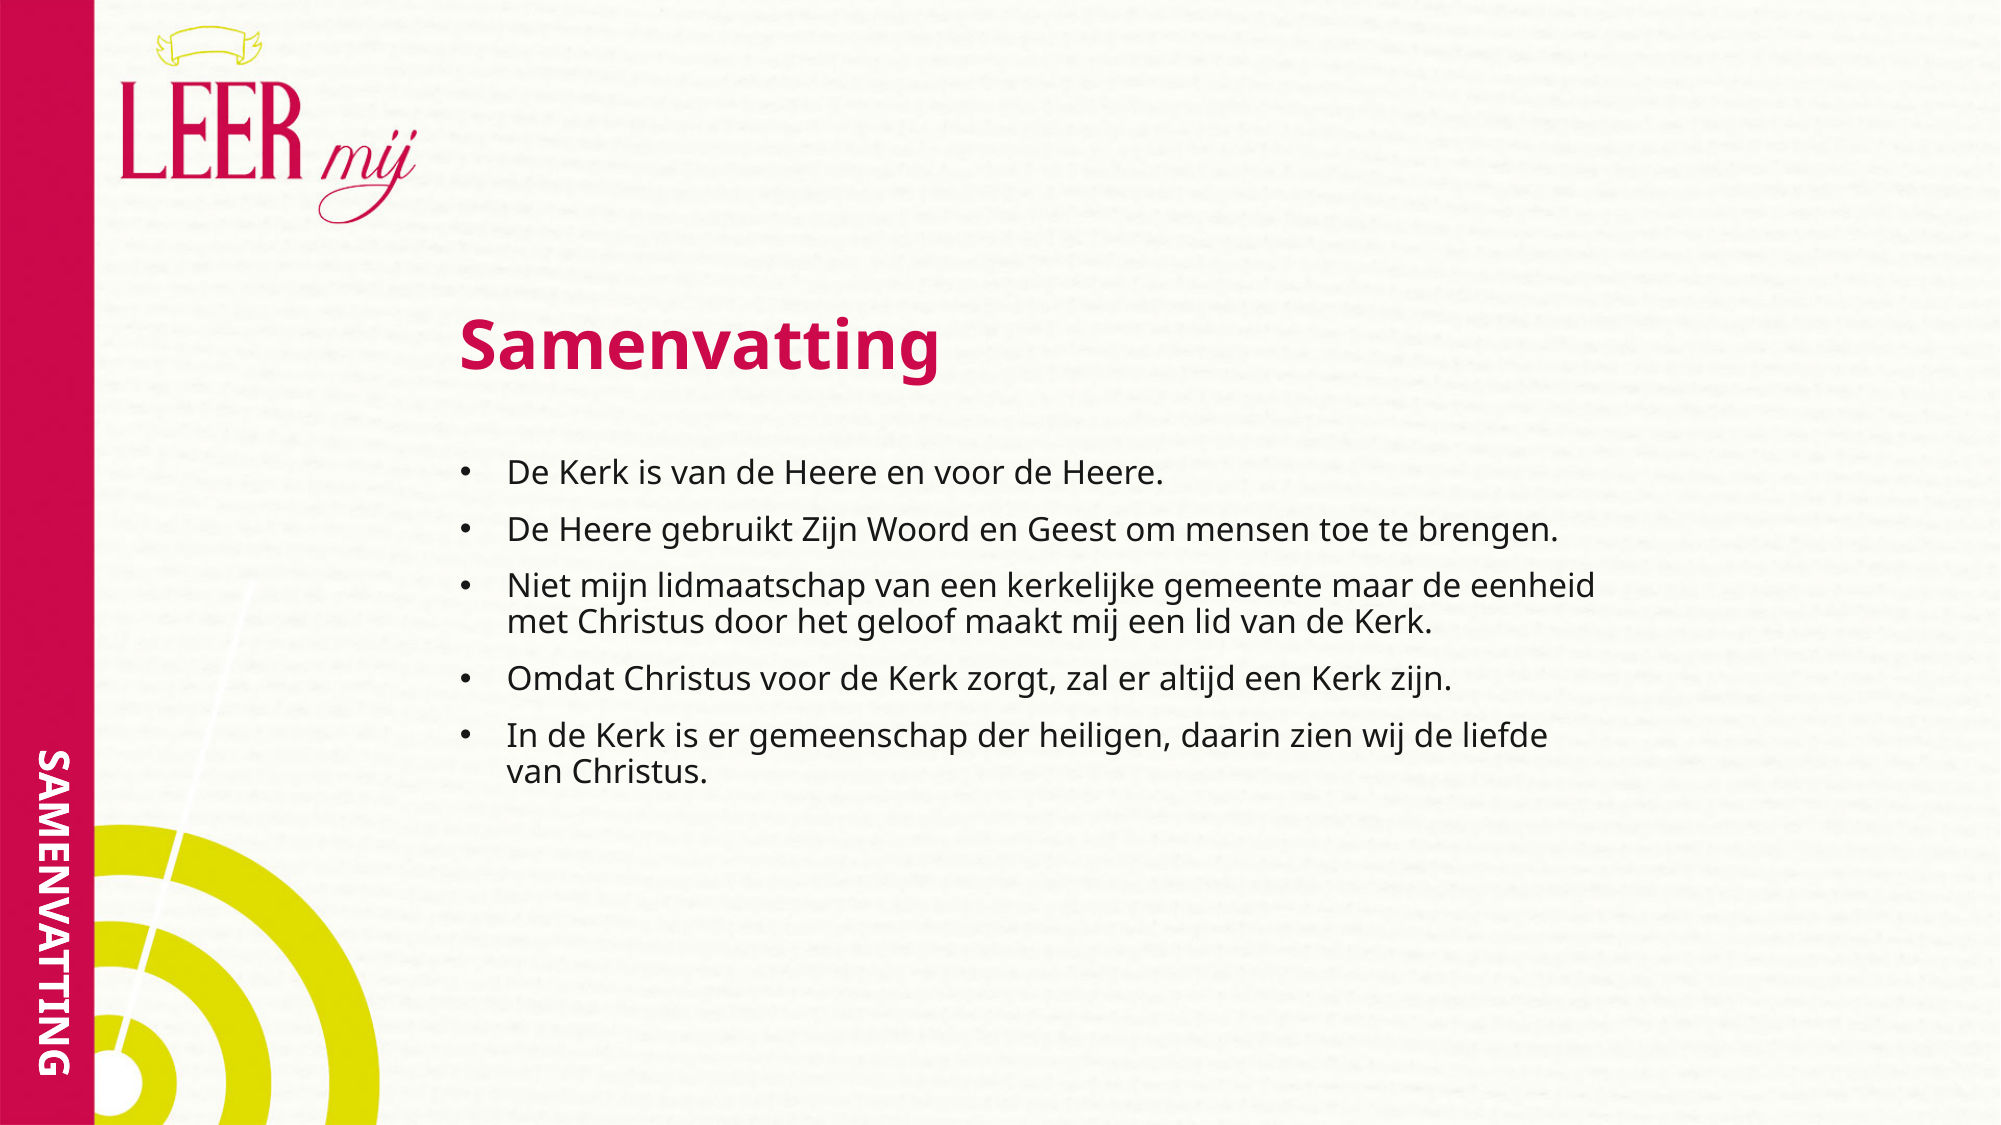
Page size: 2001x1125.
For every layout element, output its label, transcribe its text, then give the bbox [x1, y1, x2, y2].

title Samenvatting [444, 235, 1841, 393]
picture [0, 0, 2001, 1125]
list De Kerk is van de Heere en voor de Heere. De Heere gebruikt Zijn Woord en Geest om mensen toe te brengen. Niet mijn lidmaatschap van een kerkelijke gemeente maar de eenheid met Christus door het geloof maakt mij een lid van de Kerk. Omdat Christus voor de Kerk zorgt, zal er altijd een Kerk zijn. In de Kerk is er gemeenschap der heiligen, daarin zien wij de liefde van Christus. [444, 448, 1841, 968]
